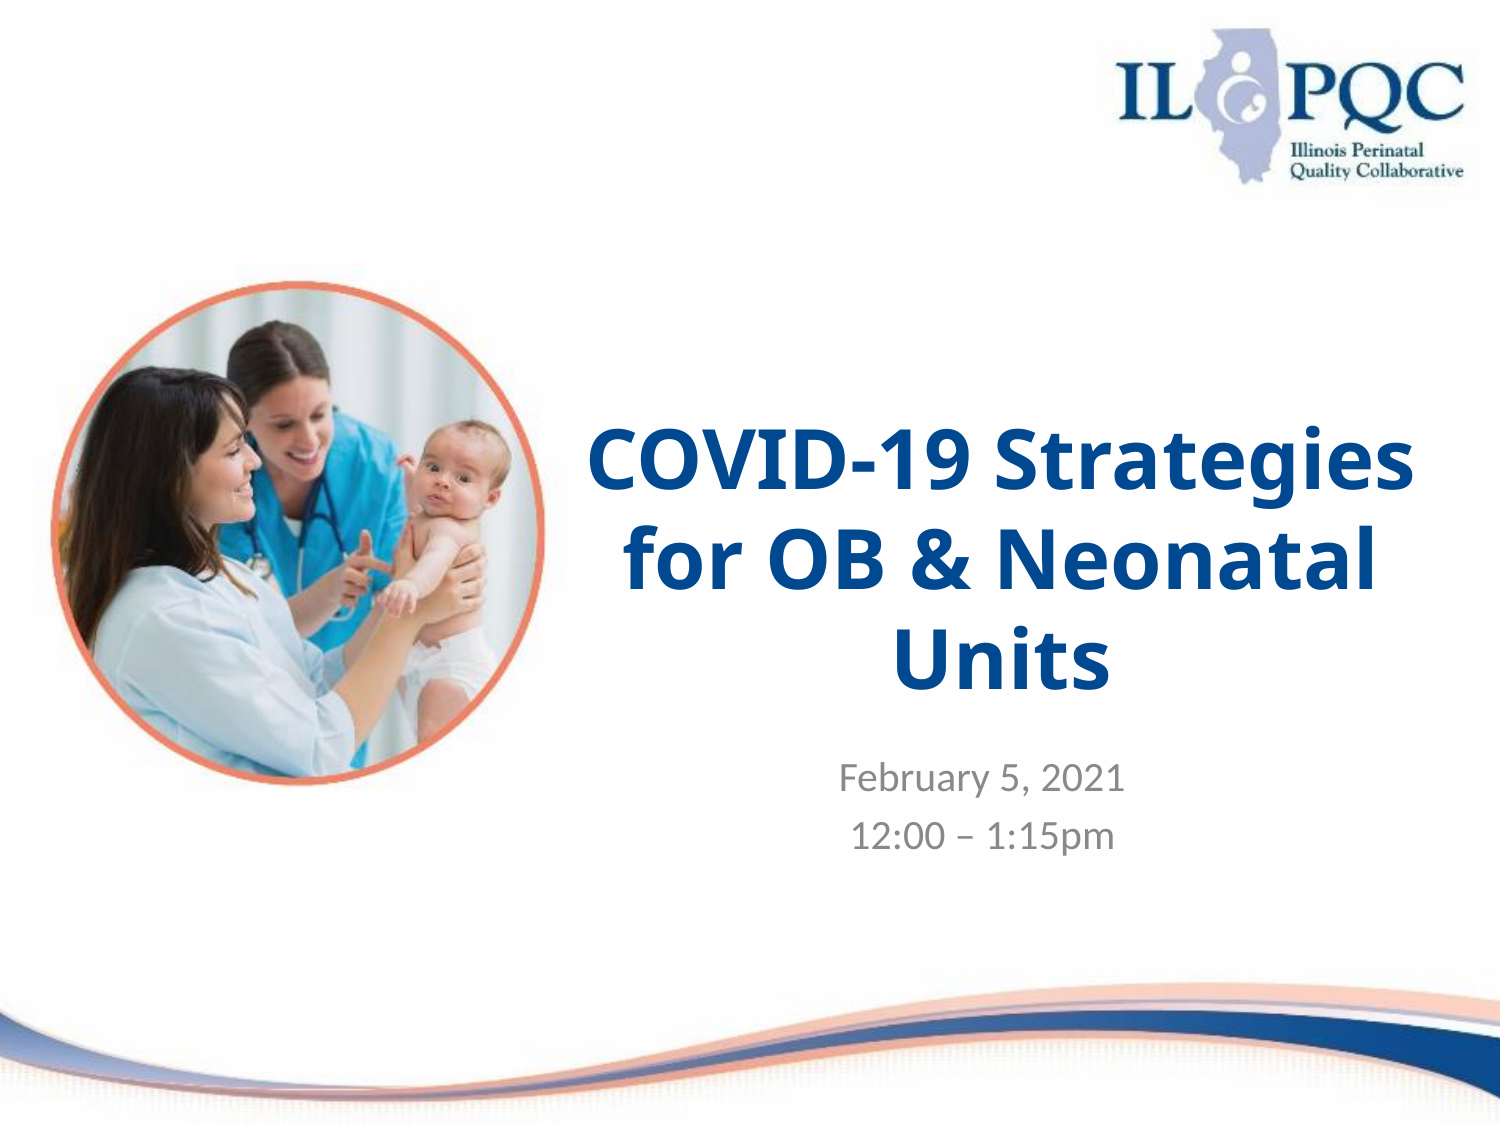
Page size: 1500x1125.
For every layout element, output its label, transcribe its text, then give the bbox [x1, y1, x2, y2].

title COVID-19 Strategies for OB & Neonatal Units [570, 387, 1464, 725]
subtitle February 5, 2021 12:00 – 1:15pm [538, 741, 1427, 955]
picture [0, 0, 1500, 1125]
